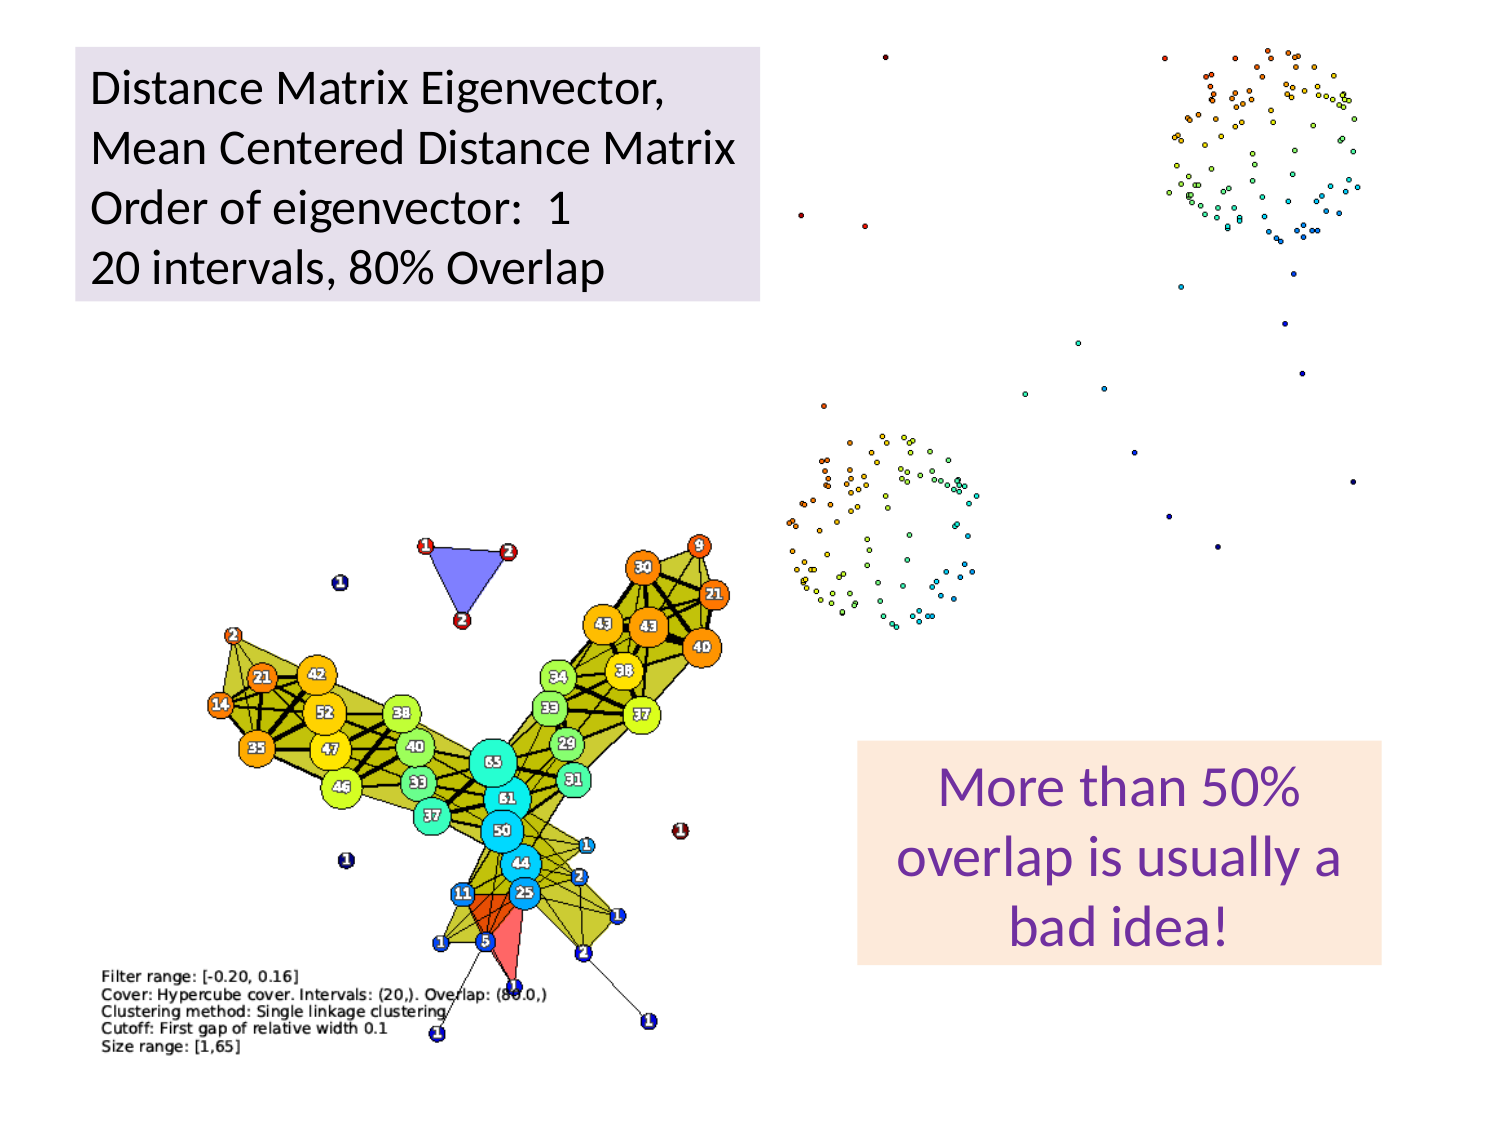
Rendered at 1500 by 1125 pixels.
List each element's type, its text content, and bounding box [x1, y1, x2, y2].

picture [779, 46, 1426, 632]
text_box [95, 520, 841, 1061]
text_box More than 50% overlap is usually a bad idea! [857, 740, 1382, 966]
text_box Distance Matrix Eigenvector, Mean Centered Distance Matrix Order of eigenvector: 1 20 intervals, 80% Overlap [75, 46, 761, 302]
